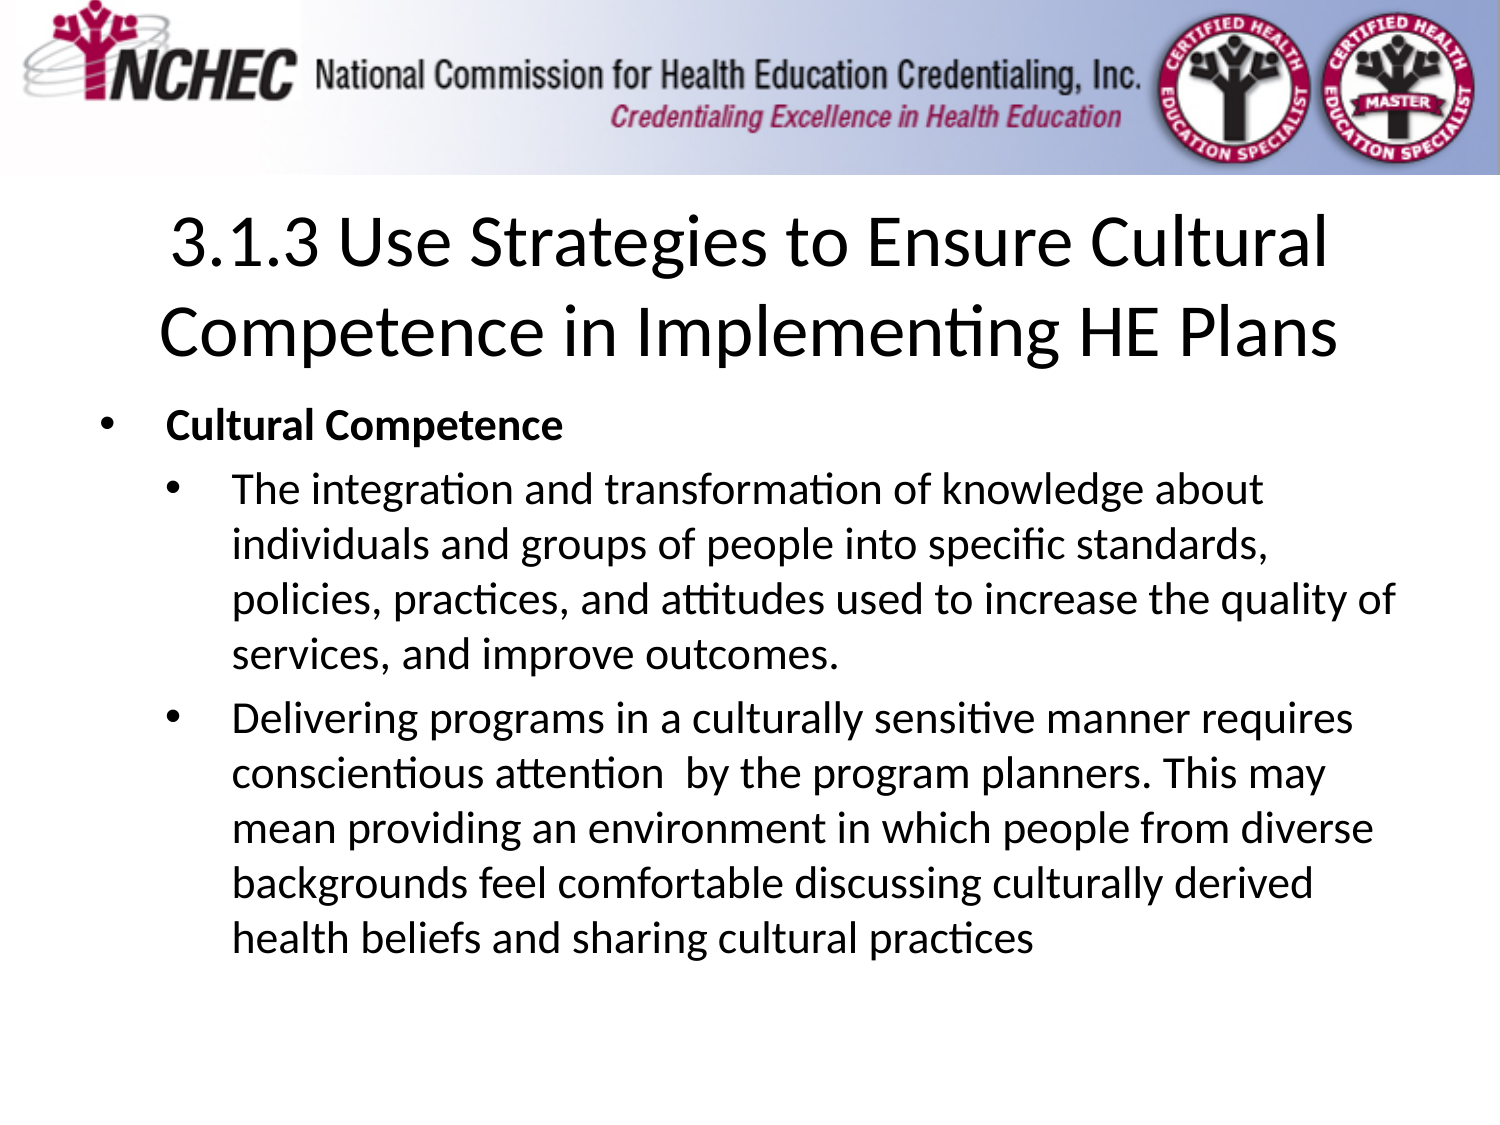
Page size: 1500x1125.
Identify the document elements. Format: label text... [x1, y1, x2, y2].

picture [0, 0, 1500, 176]
title 3.1.3 Use Strategies to Ensure Cultural Competence in Implementing HE Plans [75, 187, 1425, 375]
list Cultural Competence The integration and transformation of knowledge about individuals and groups of people into specific standards, policies, practices, and attitudes used to increase the quality of services, and improve outcomes. Delivering programs in a culturally sensitive manner requires conscientious attention by the program planners. This may mean providing an environment in which people from diverse backgrounds feel comfortable discussing culturally derived health beliefs and sharing cultural practices [75, 387, 1425, 1068]
